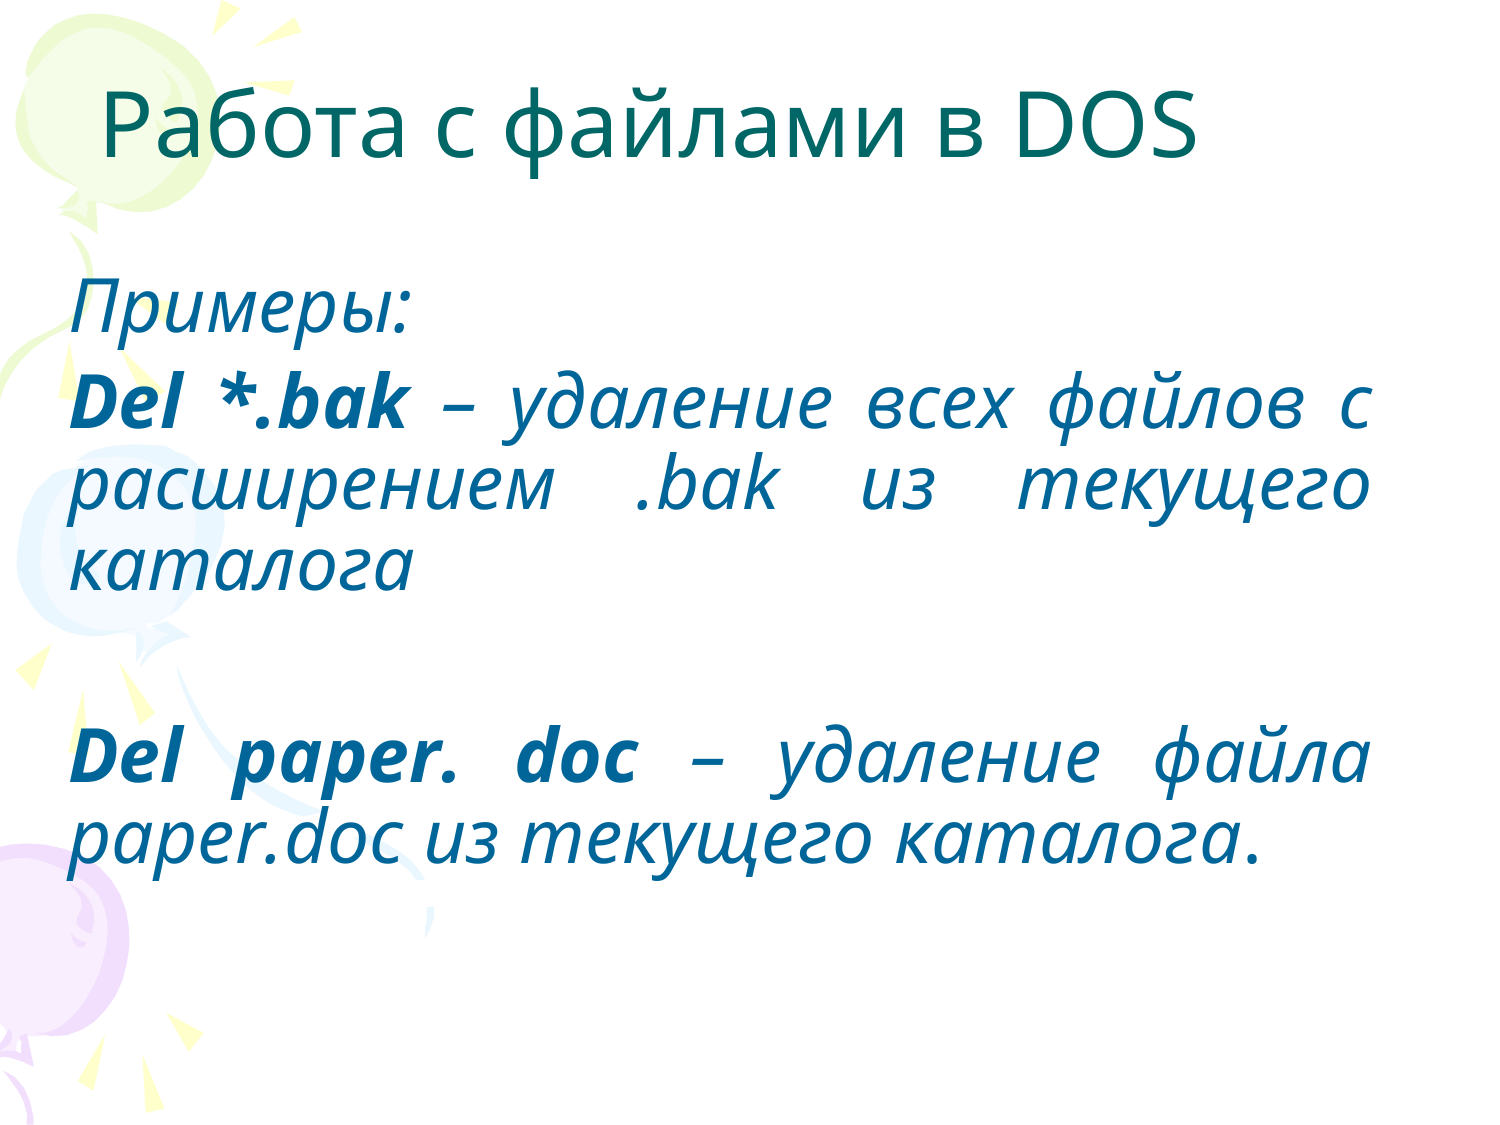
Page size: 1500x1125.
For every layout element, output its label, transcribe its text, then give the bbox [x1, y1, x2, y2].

list Примеры: Del *.bak – удаление всех файлов с расширением .bak из текущего каталога Del paper. doc – удаление файла paper.doc из текущего каталога. [53, 172, 1388, 1047]
title Работа с файлами в DOS [35, 37, 1263, 185]
